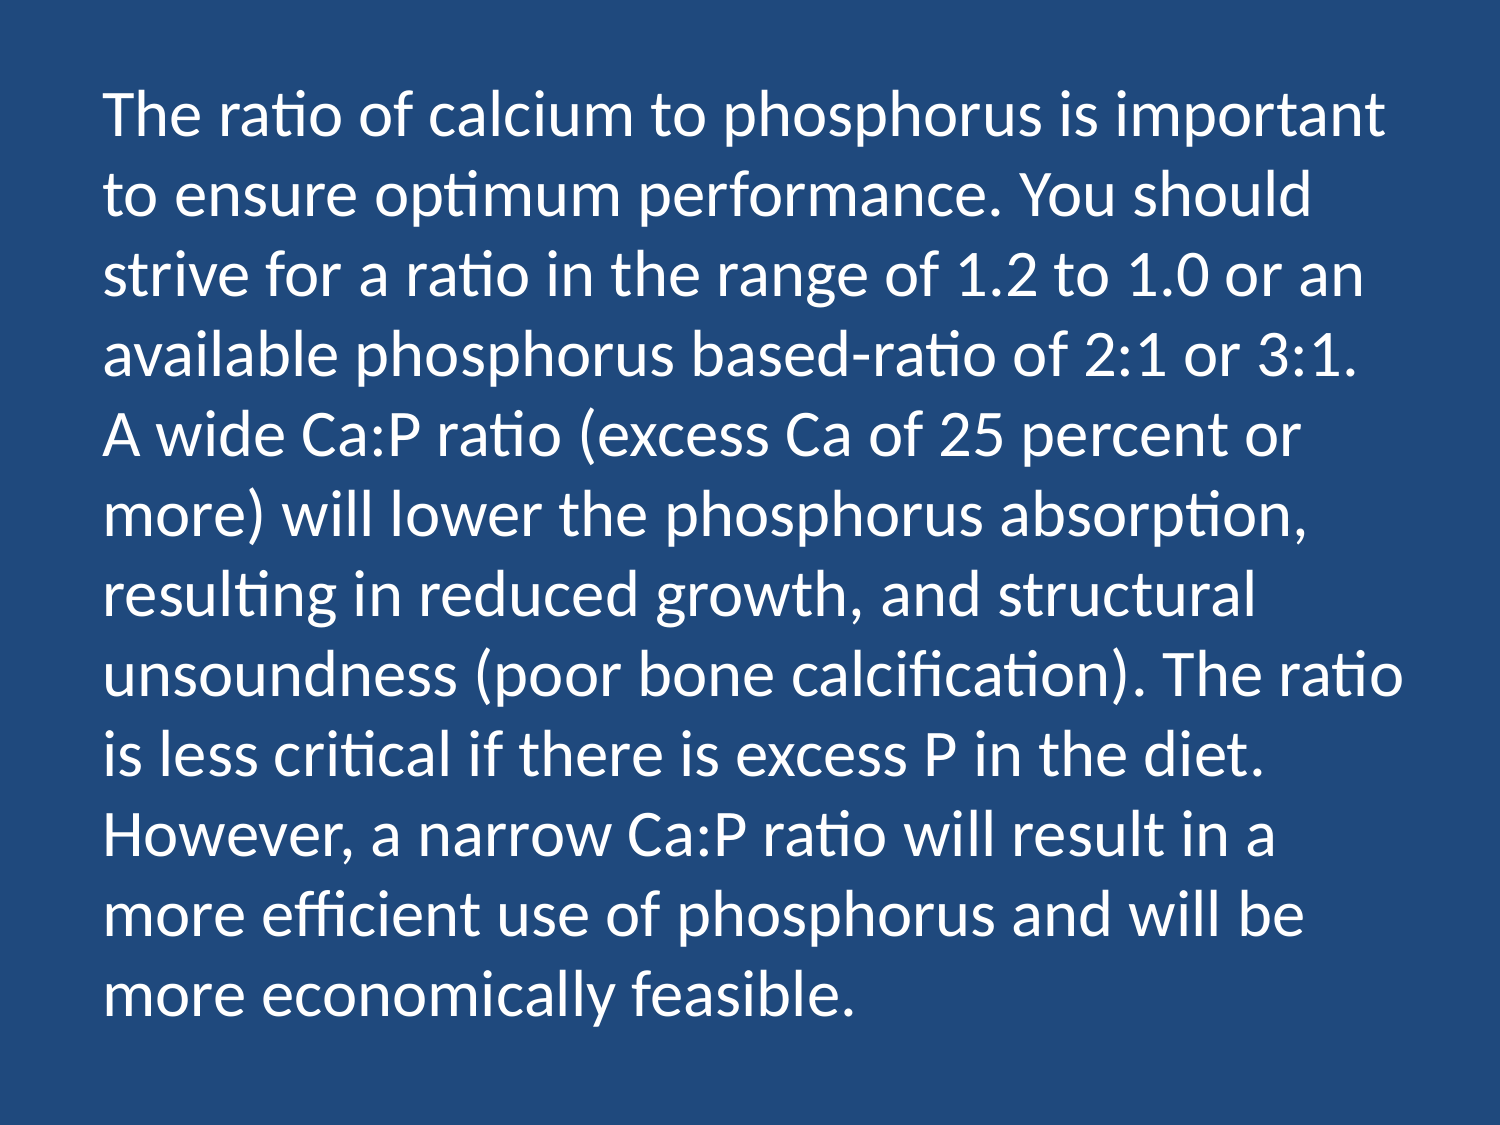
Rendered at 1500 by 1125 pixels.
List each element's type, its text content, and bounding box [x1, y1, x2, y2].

text_box The ratio of calcium to phosphorus is important to ensure optimum performance. You should strive for a ratio in the range of 1.2 to 1.0 or an available phosphorus based-ratio of 2:1 or 3:1. A wide Ca:P ratio (excess Ca of 25 percent or more) will lower the phosphorus absorption, resulting in reduced growth, and structural unsoundness (poor bone calcification). The ratio is less critical if there is excess P in the diet. However, a narrow Ca:P ratio will result in a more efficient use of phosphorus and will be more economically feasible. [87, 62, 1425, 1037]
